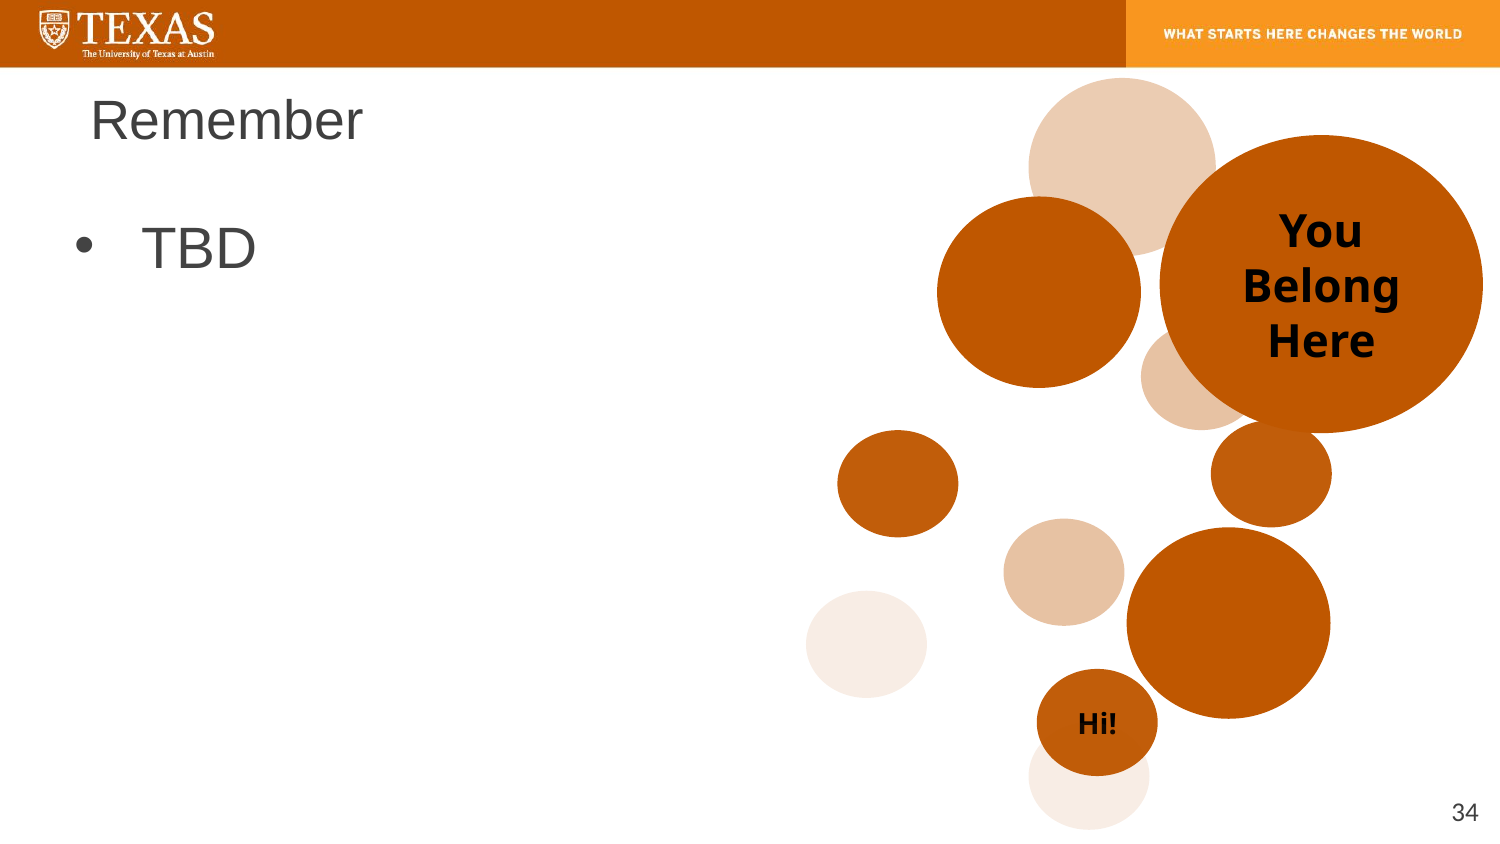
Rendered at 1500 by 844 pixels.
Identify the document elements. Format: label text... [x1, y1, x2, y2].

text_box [805, 77, 1484, 831]
slide_number ‹#› [1403, 779, 1494, 844]
list TBD [51, 202, 800, 803]
title Remember [75, 76, 806, 159]
picture [0, 0, 1500, 844]
